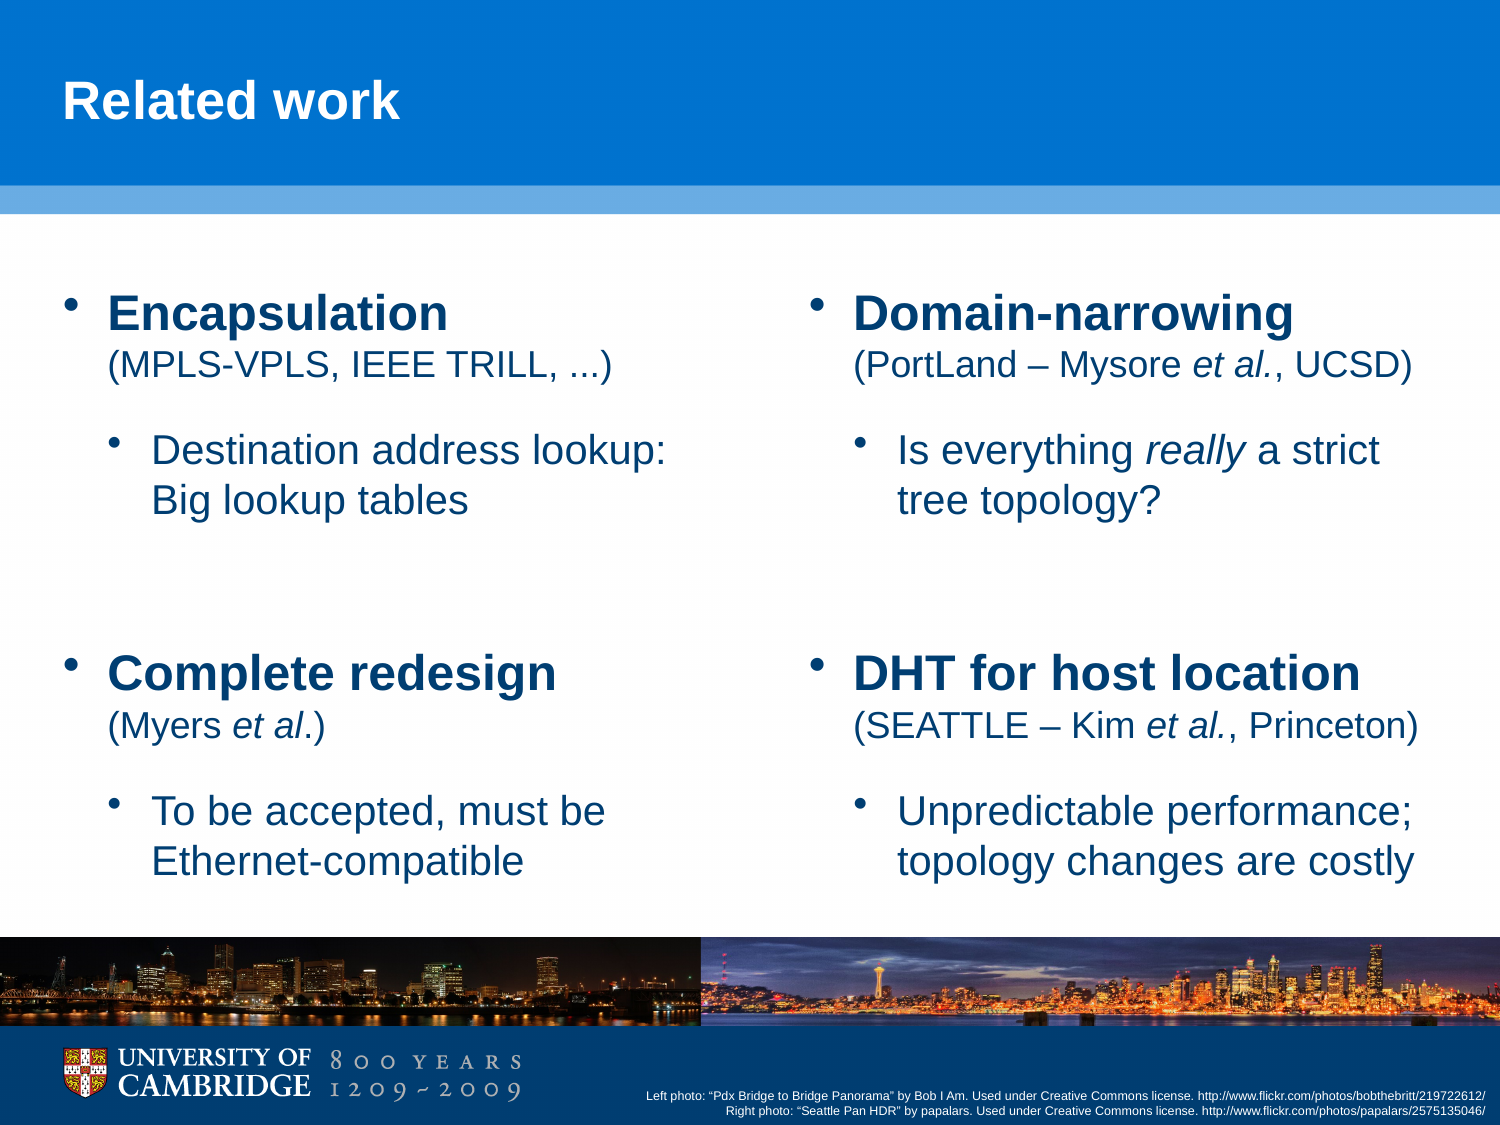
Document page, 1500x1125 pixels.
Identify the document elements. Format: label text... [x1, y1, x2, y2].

title Related work [62, 65, 1438, 136]
list Encapsulation (MPLS-VPLS, IEEE TRILL, ...) Destination address lookup: Big lookup tables Complete redesign (Myers et al.) To be accepted, must be Ethernet-compatible Domain-narrowing (PortLand – Mysore et al., UCSD) Is everything really a strict tree topology? DHT for host location (SEATTLE – Kim et al., Princeton) Unpredictable performance; topology changes are costly [62, 279, 1437, 935]
text_box Left photo: “Pdx Bridge to Bridge Panorama” by Bob I Am. Used under Creative Commons license. http://www.flickr.com/photos/bobthebritt/219722612/ Right photo: “Seattle Pan HDR” by papalars. Used under Creative Commons license. http://www.flickr.com/photos/papalars/2575135046/ [562, 1080, 1500, 1125]
picture [0, 0, 1500, 1125]
